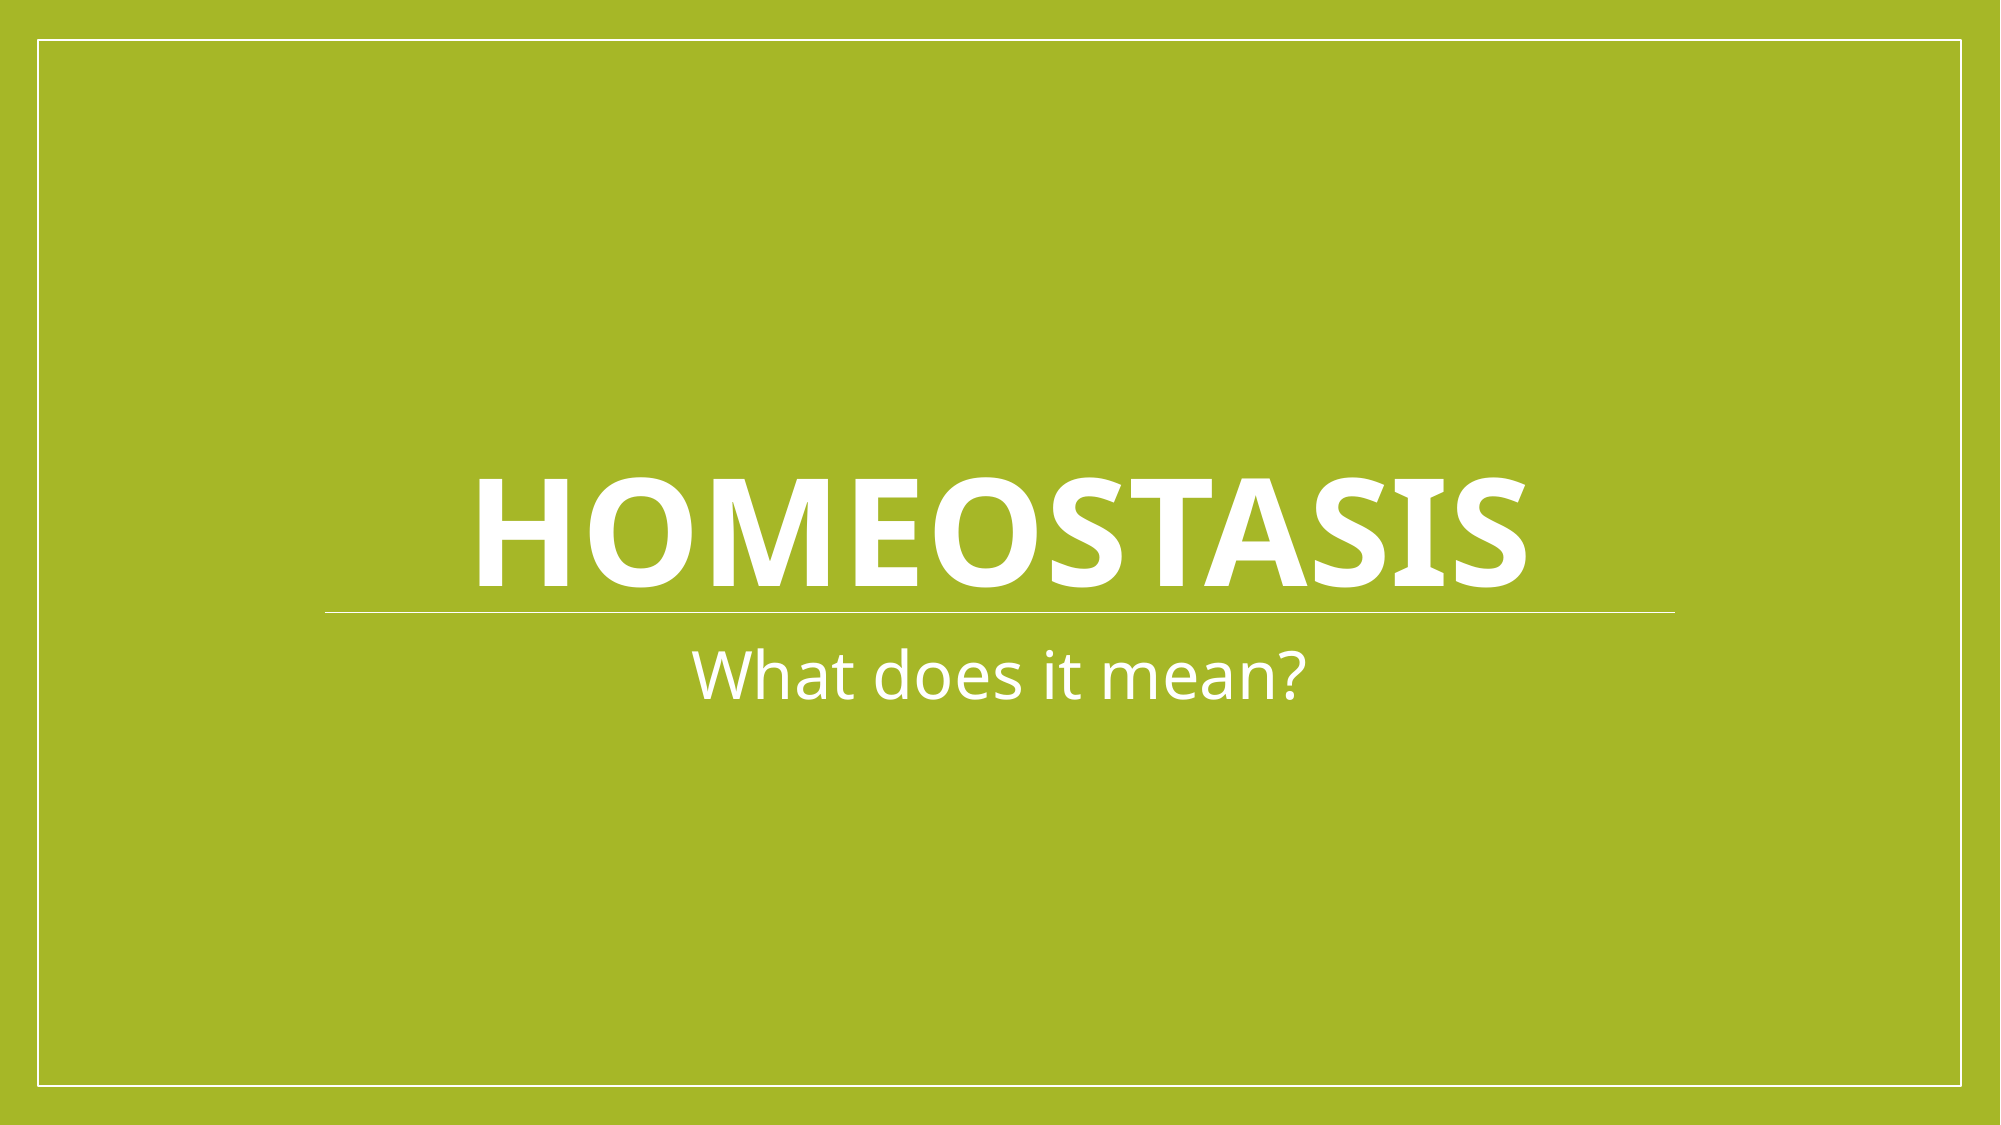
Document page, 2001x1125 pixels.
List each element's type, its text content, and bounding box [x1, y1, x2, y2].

title Homeostasis [182, 144, 1818, 625]
subtitle What does it mean? [280, 634, 1719, 863]
